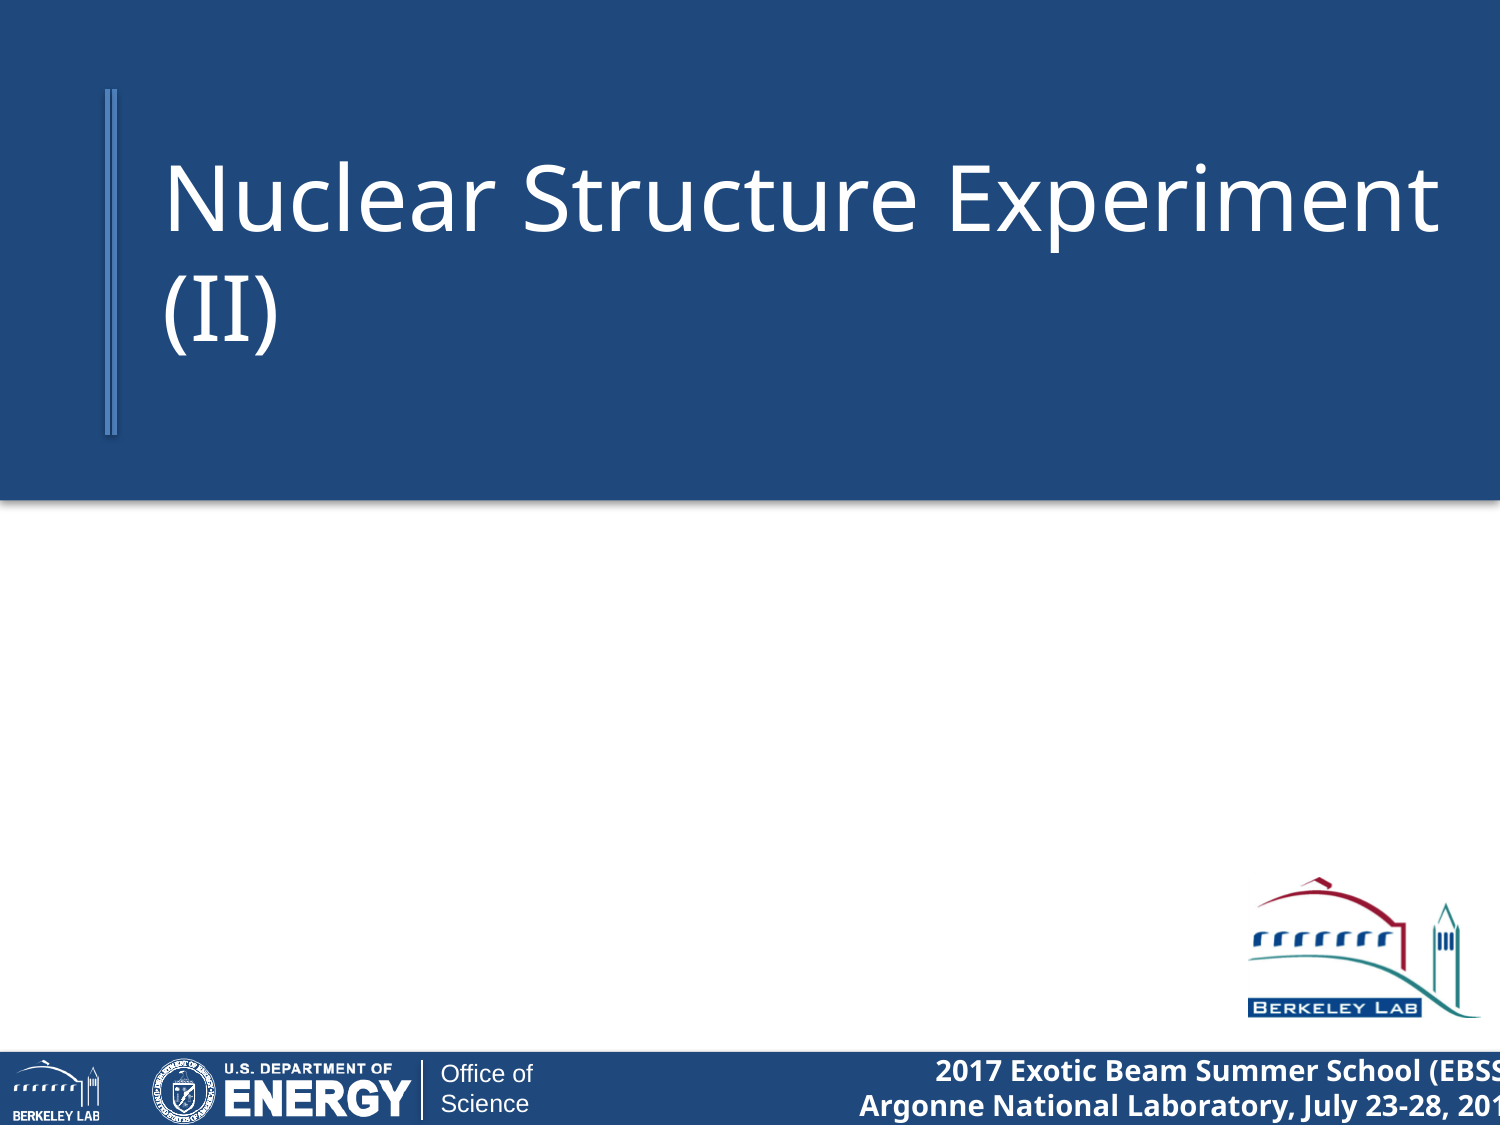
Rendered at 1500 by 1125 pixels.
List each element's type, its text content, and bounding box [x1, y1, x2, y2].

picture [1248, 876, 1481, 1019]
title Nuclear Structure Experiment (II) [147, 0, 1500, 500]
